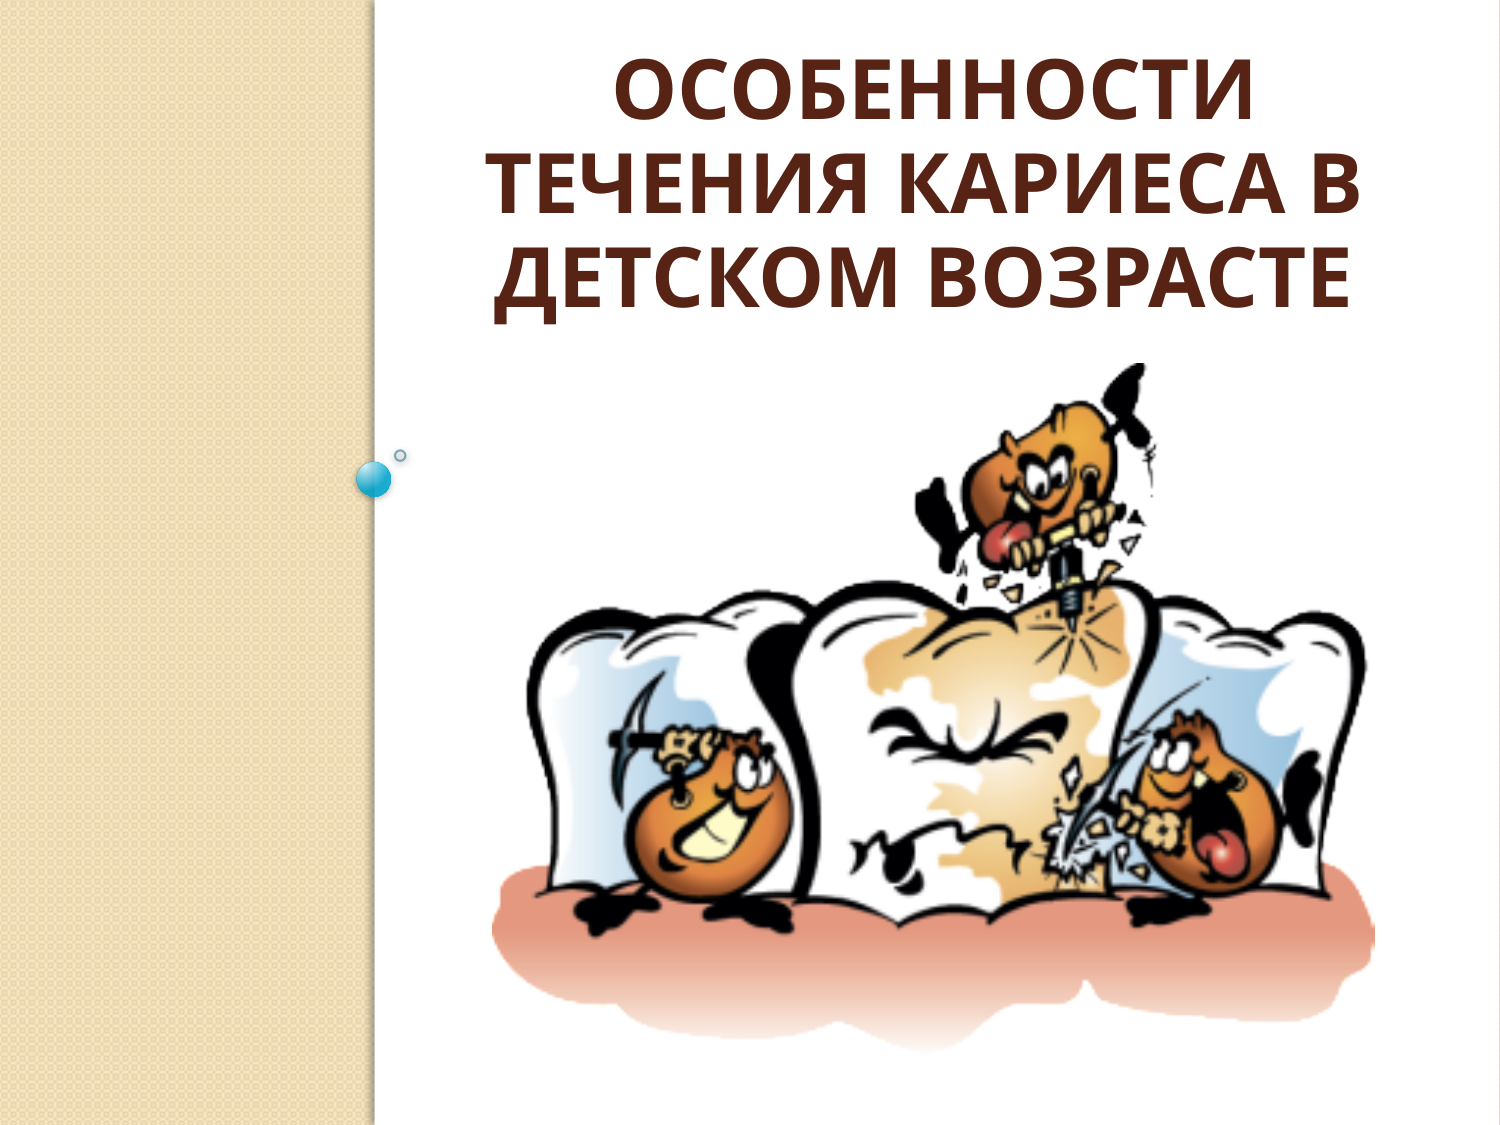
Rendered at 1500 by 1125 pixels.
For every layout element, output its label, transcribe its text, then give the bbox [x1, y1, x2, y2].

picture [491, 362, 1375, 1055]
title Особенности течения кариеса в детском возрасте [410, 35, 1461, 364]
